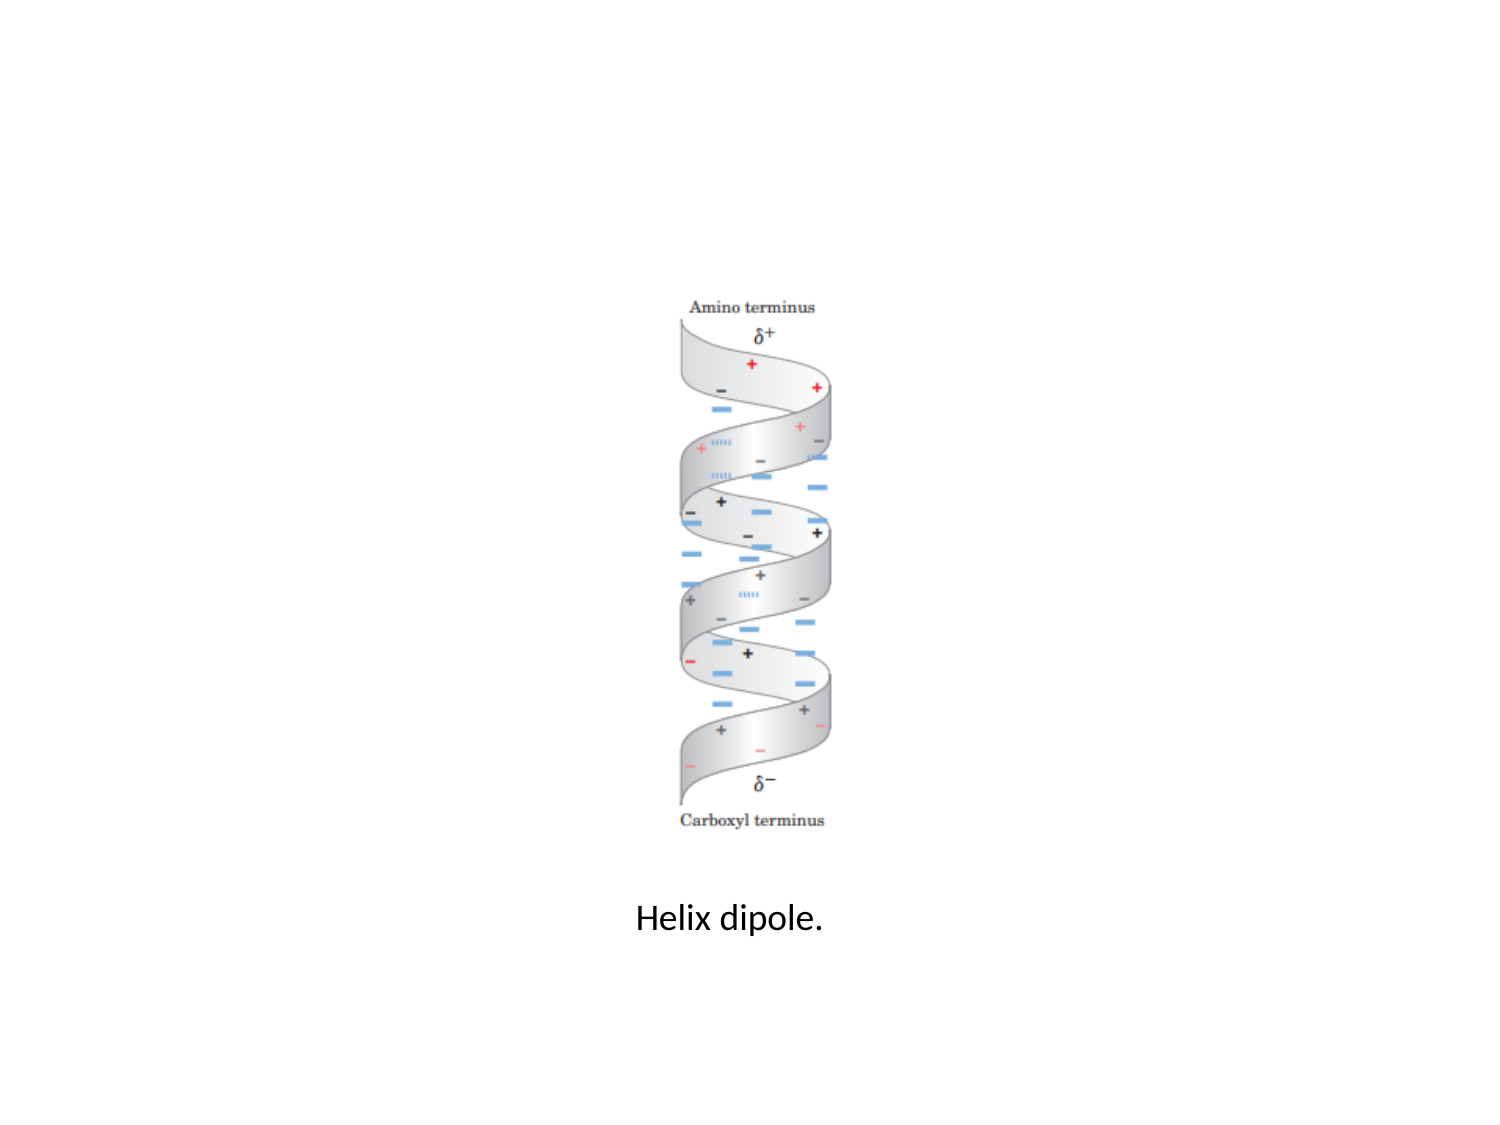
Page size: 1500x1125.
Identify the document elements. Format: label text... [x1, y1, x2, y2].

text_box Helix dipole. [621, 885, 848, 946]
picture [542, 288, 957, 837]
